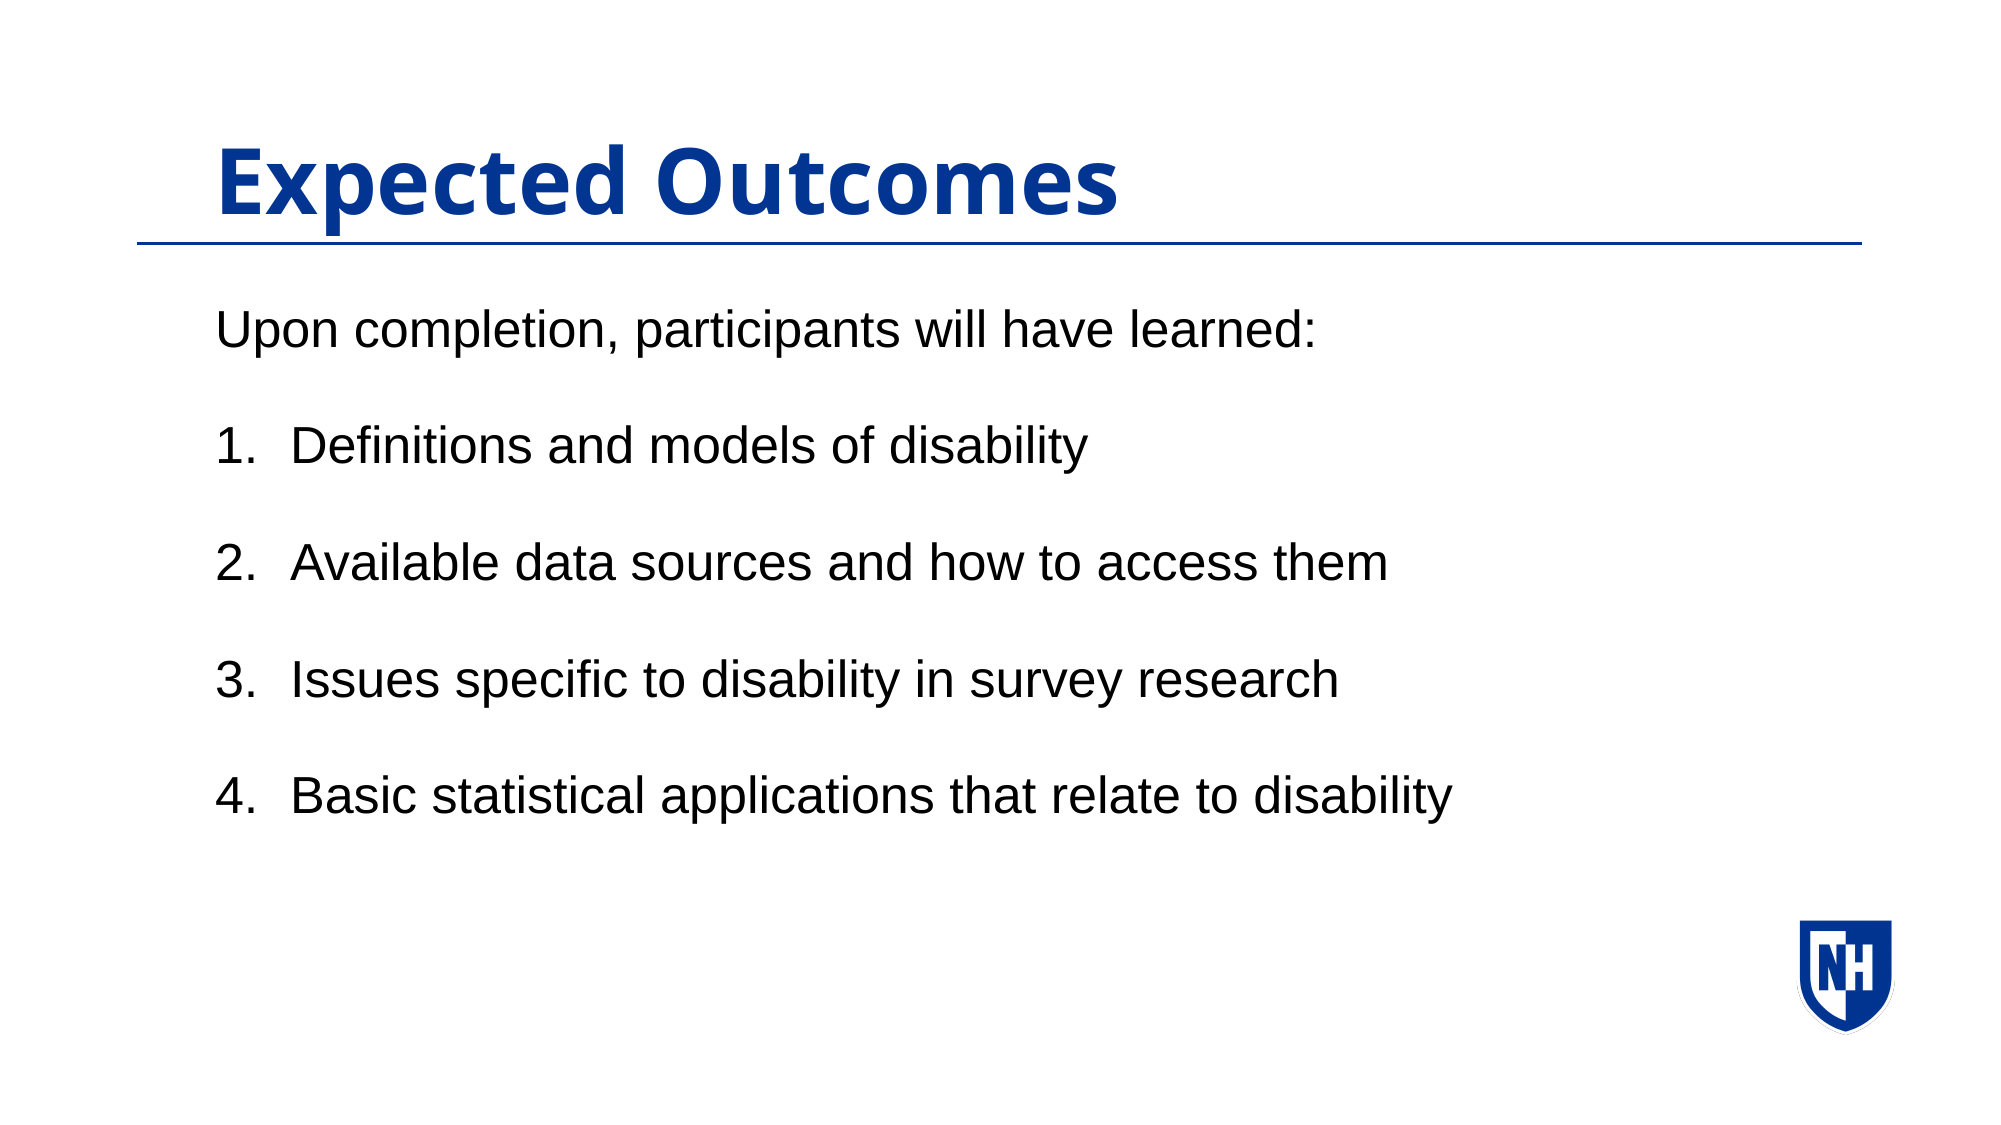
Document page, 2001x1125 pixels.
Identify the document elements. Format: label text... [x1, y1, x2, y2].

title Expected Outcomes [199, 97, 1925, 242]
picture [1796, 917, 1895, 1047]
list Upon completion, participants will have learned: Definitions and models of disability Available data sources and how to access them Issues specific to disability in survey research Basic statistical applications that relate to disability [200, 299, 1808, 911]
